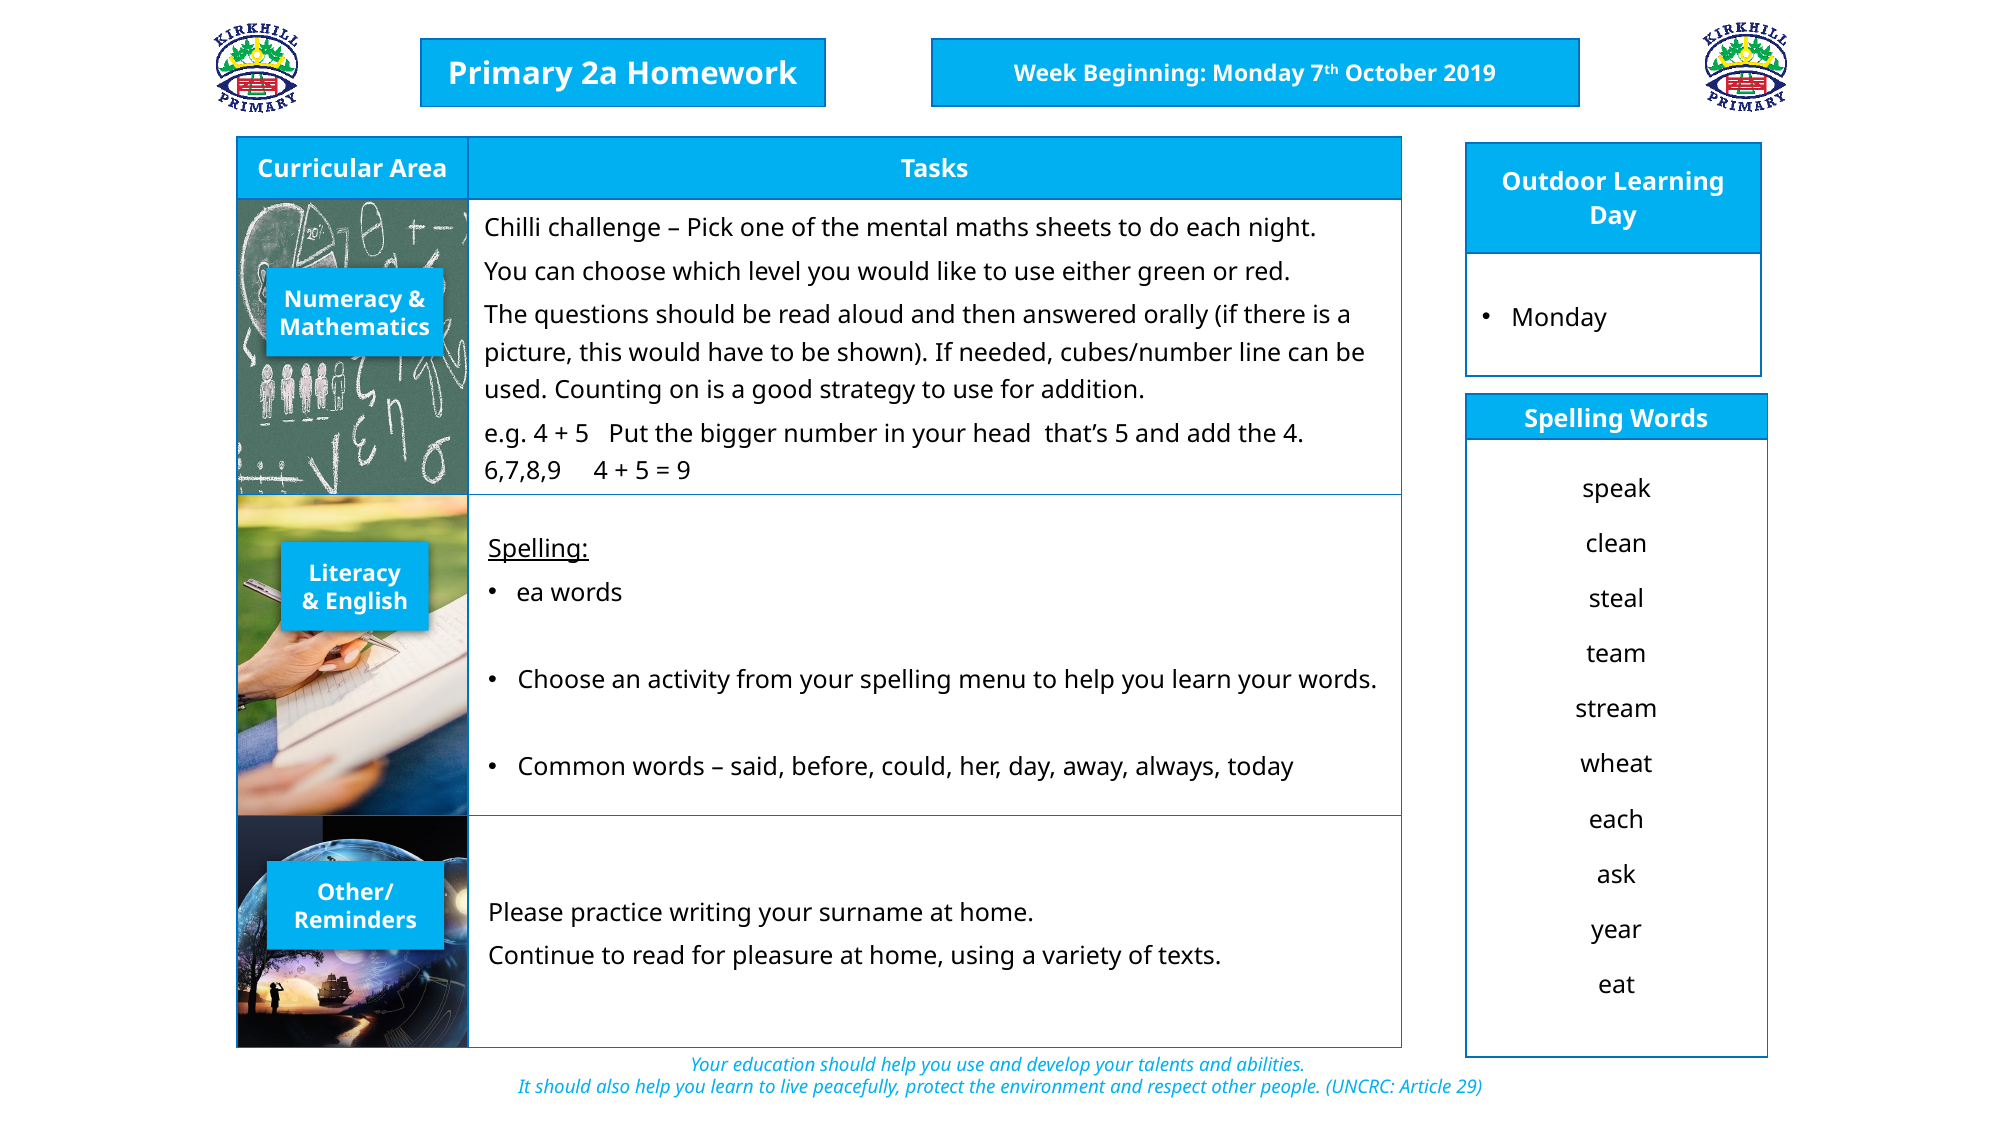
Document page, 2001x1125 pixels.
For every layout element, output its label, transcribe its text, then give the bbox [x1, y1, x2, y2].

table_cell [238, 495, 467, 815]
text_box Your education should help you use and develop your talents and abilities. It should also help you learn to live peacefully, protect the environment and respect other people. (UNCRC: Article 29) [232, 1045, 1768, 1105]
picture [1685, 7, 1804, 126]
table_header Spelling Words [1467, 395, 1767, 438]
table_cell Monday [1467, 254, 1760, 375]
text_box Literacy & English [281, 542, 429, 631]
table_header Outdoor Learning Day [1467, 144, 1760, 252]
table_header Tasks [469, 138, 1401, 198]
text_box Numeracy & Mathematics [266, 267, 444, 357]
table_cell Chilli challenge – Pick one of the mental maths sheets to do each night. You can choose which level you would like to use either green or red. The questions should be read aloud and then answered orally (if there is a picture, this would have to be shown). If needed, cubes/number line can be used. Counting on is a good strategy to use for addition. e.g. 4 + 5 Put the bigger number in your head that’s 5 and add the 4. 6,7,8,9 4 + 5 = 9 [469, 200, 1401, 494]
picture [196, 8, 315, 127]
table_header Week Beginning: Monday 7th October 2019 [933, 40, 1578, 105]
table_cell Please practice writing your surname at home. Continue to read for pleasure at home, using a variety of texts. [469, 816, 1401, 1045]
text_box Other/ Reminders [266, 861, 445, 950]
table_cell [238, 200, 467, 494]
table_cell Spelling: ea words Choose an activity from your spelling menu to help you learn your words. Common words – said, before, could, her, day, away, always, today [469, 495, 1401, 815]
table_cell speak clean steal team stream wheat each ask year eat [1467, 440, 1767, 1056]
table_header Primary 2a Homework [422, 40, 824, 106]
table_header Curricular Area [238, 138, 467, 198]
table_cell [238, 816, 467, 1045]
